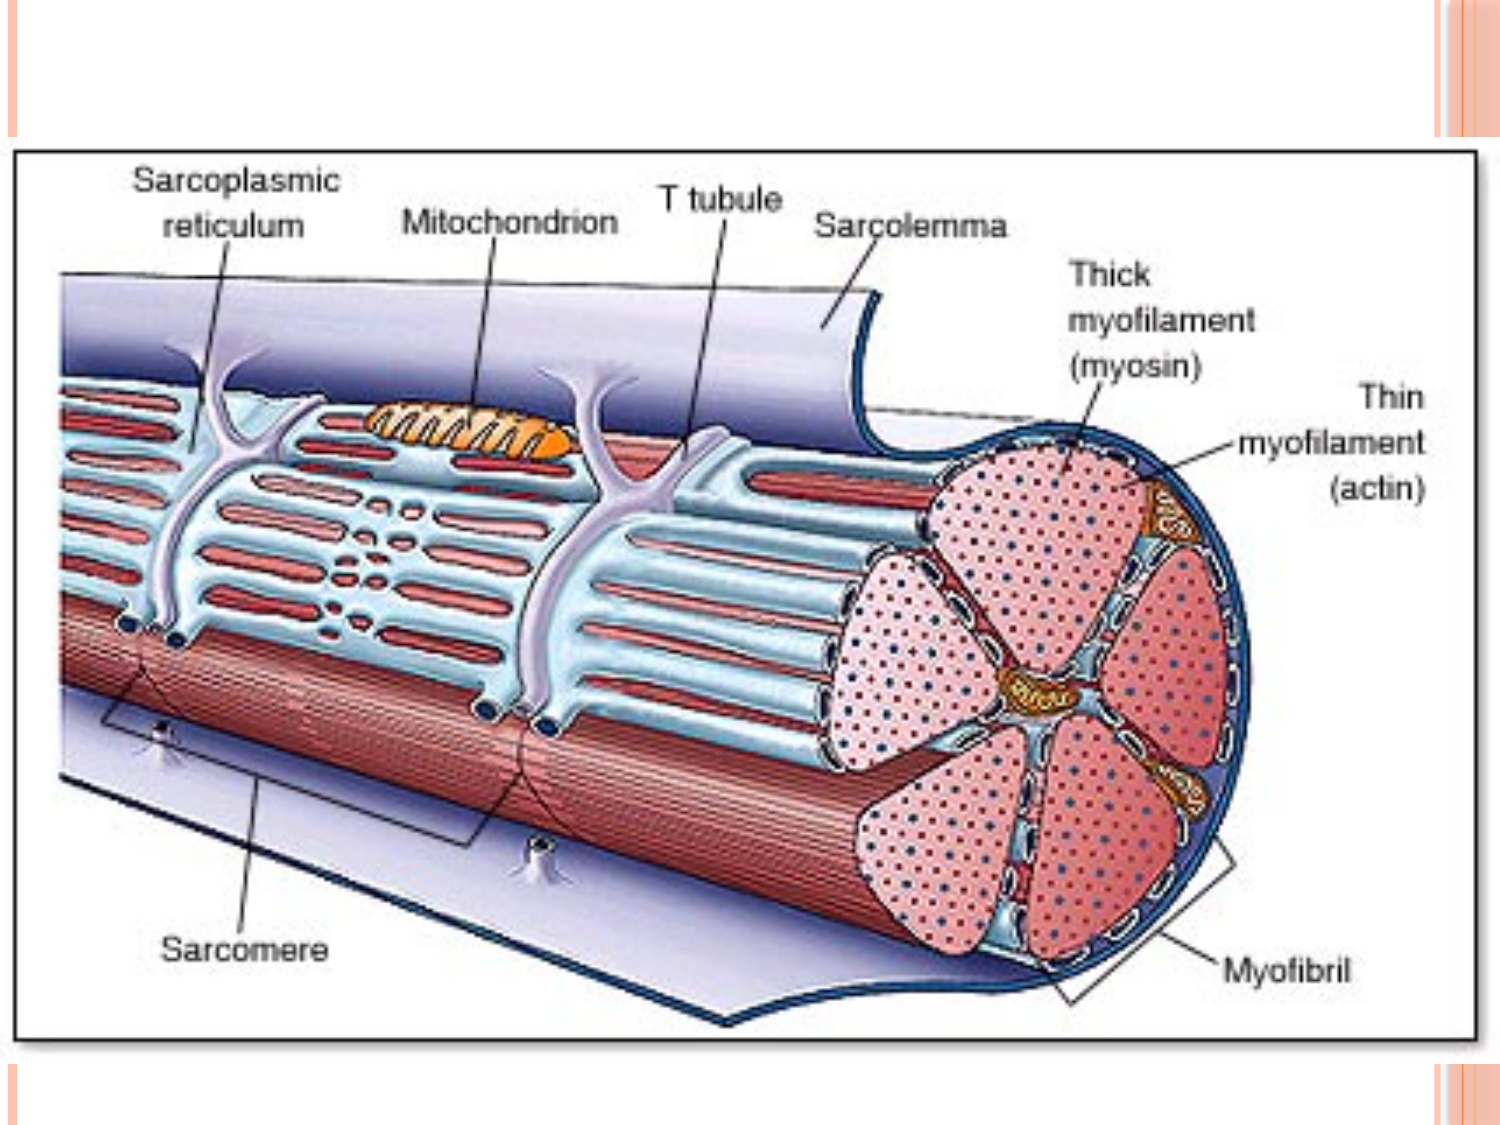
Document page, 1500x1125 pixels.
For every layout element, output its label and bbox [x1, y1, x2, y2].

picture [0, 136, 1500, 1064]
